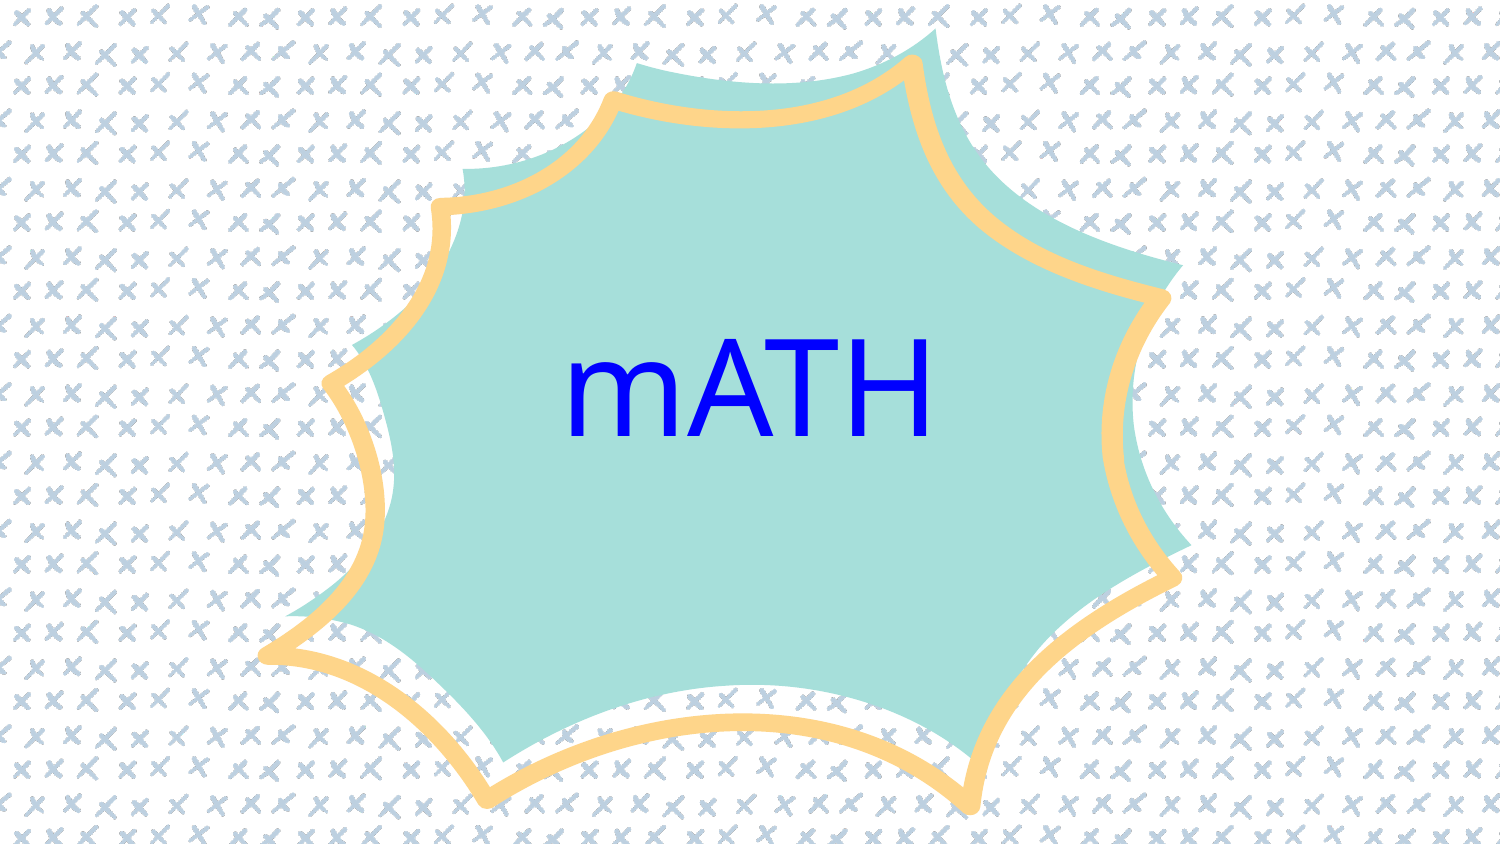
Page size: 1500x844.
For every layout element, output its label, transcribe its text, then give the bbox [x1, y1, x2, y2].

title mATH [439, 317, 1061, 608]
picture [0, 0, 1500, 844]
